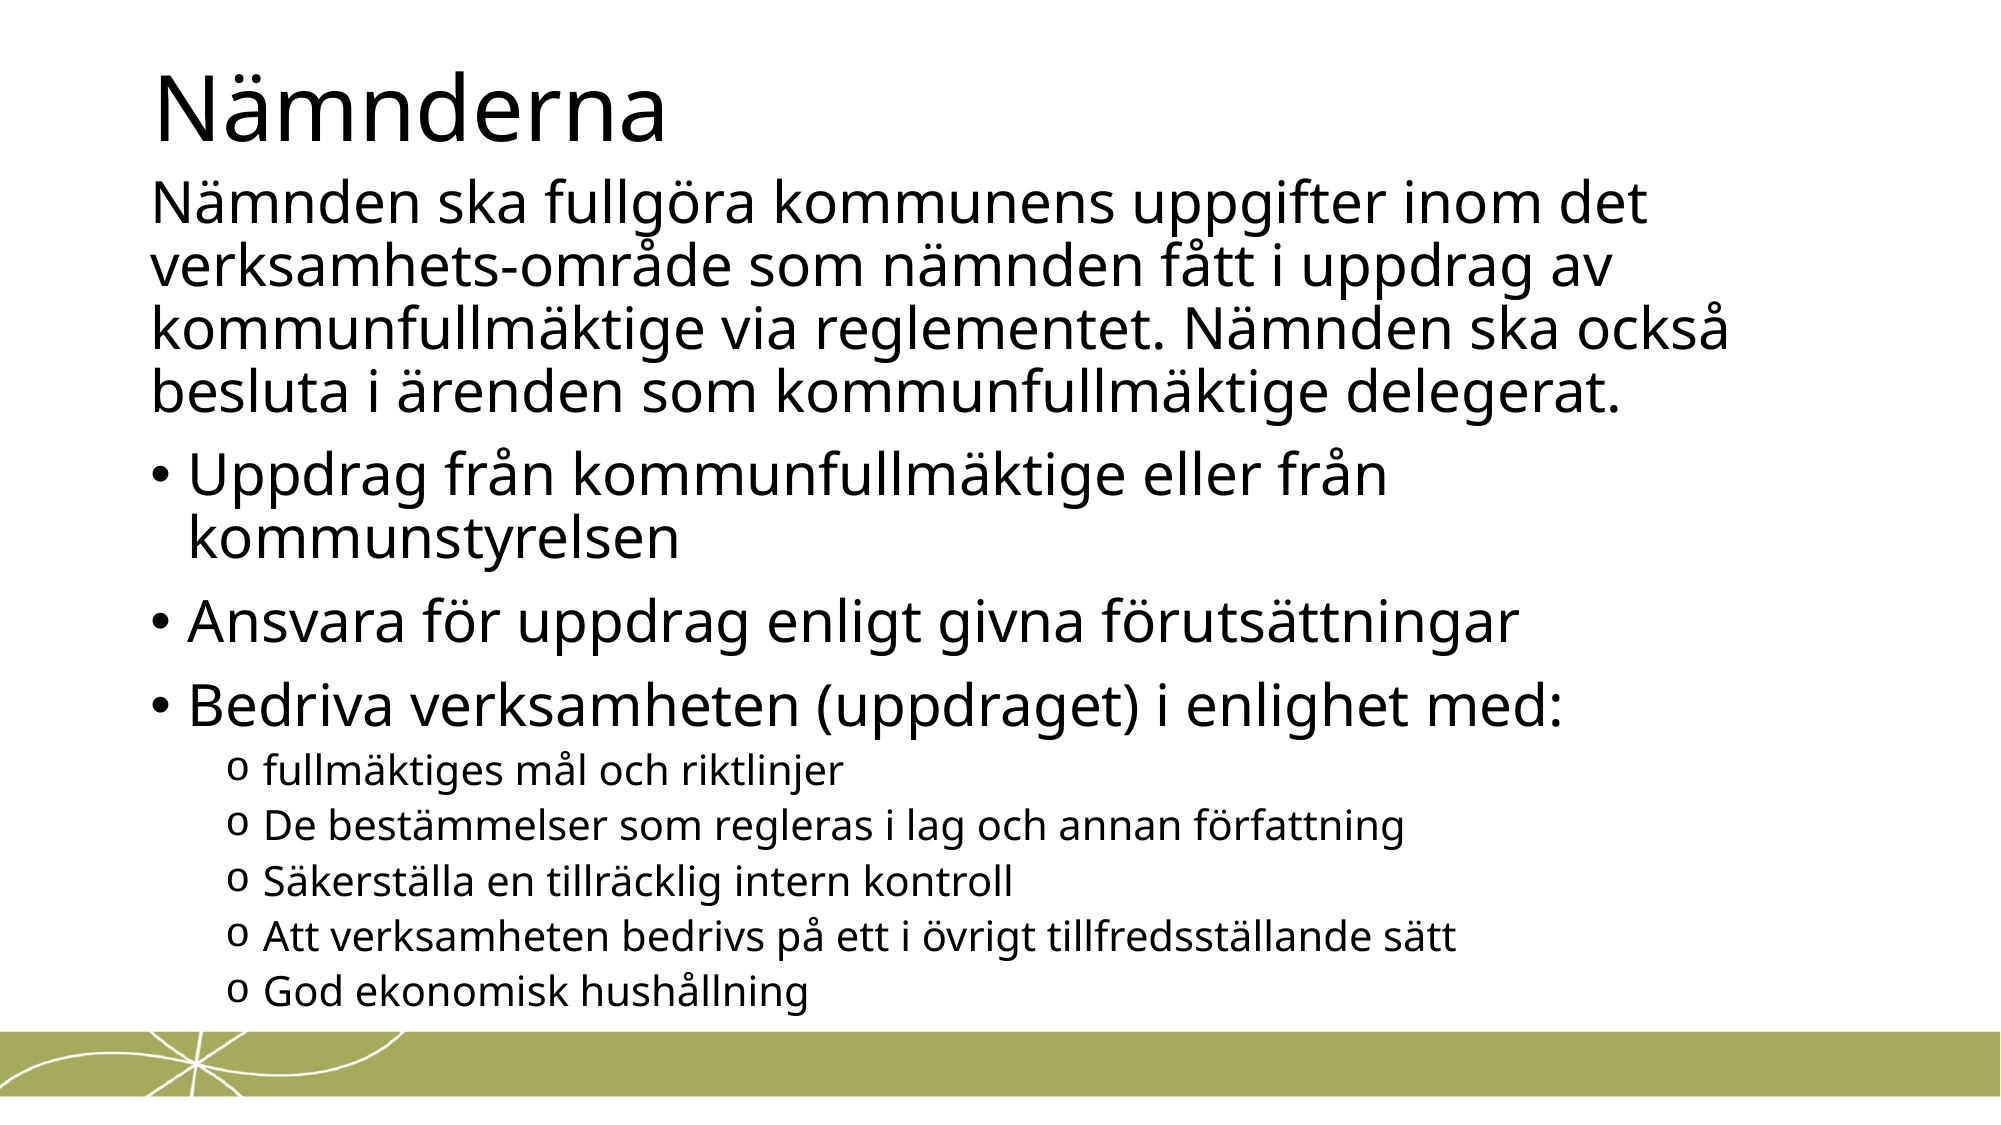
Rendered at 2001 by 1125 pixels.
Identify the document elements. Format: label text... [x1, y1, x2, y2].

picture [0, 1029, 2001, 1104]
list Nämnden ska fullgöra kommunens uppgifter inom det verksamhets-område som nämnden fått i uppdrag av kommunfullmäktige via reglementet. Nämnden ska också besluta i ärenden som kommunfullmäktige delegerat. Uppdrag från kommunfullmäktige eller från kommunstyrelsen Ansvara för uppdrag enligt givna förutsättningar Bedriva verksamheten (uppdraget) i enlighet med: fullmäktiges mål och riktlinjer De bestämmelser som regleras i lag och annan författning Säkerställa en tillräcklig intern kontroll Att verksamheten bedrivs på ett i övrigt tillfredsställande sätt God ekonomisk hushållning [135, 165, 1893, 880]
title Nämnderna [137, 2, 1954, 221]
